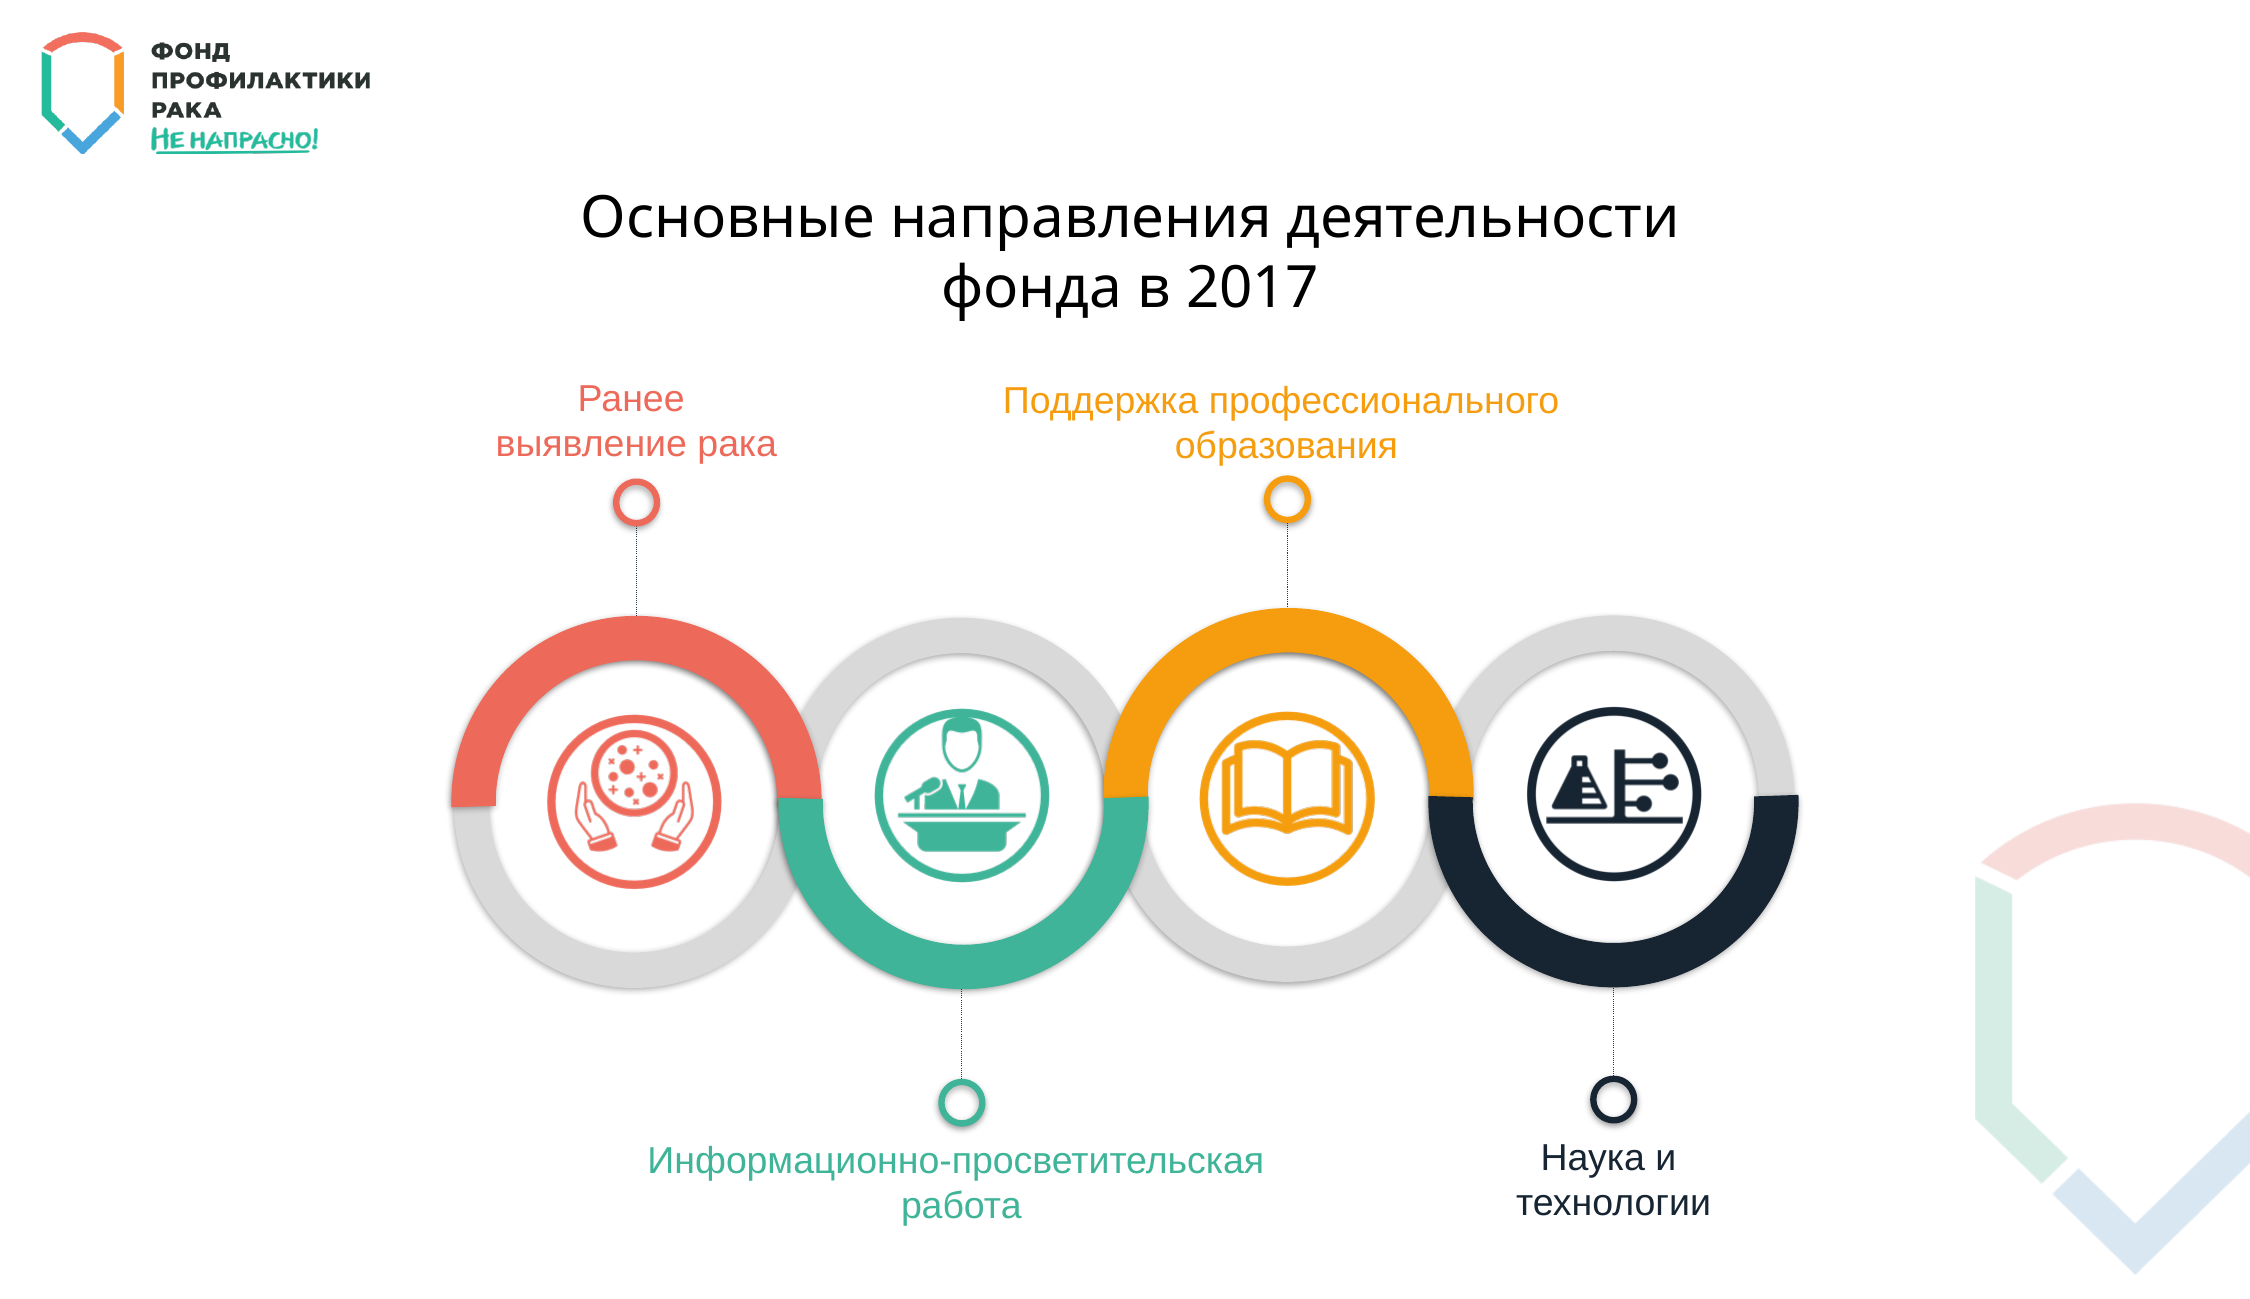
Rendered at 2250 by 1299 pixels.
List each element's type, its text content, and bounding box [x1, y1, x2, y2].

picture [1198, 710, 1377, 889]
picture [41, 32, 370, 154]
text_box Основные направления деятельности фонда в 2017 [565, 171, 1710, 327]
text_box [451, 366, 1799, 1236]
picture [545, 713, 723, 891]
picture [1526, 705, 1702, 883]
picture [873, 707, 1051, 883]
picture [1975, 801, 2250, 1276]
